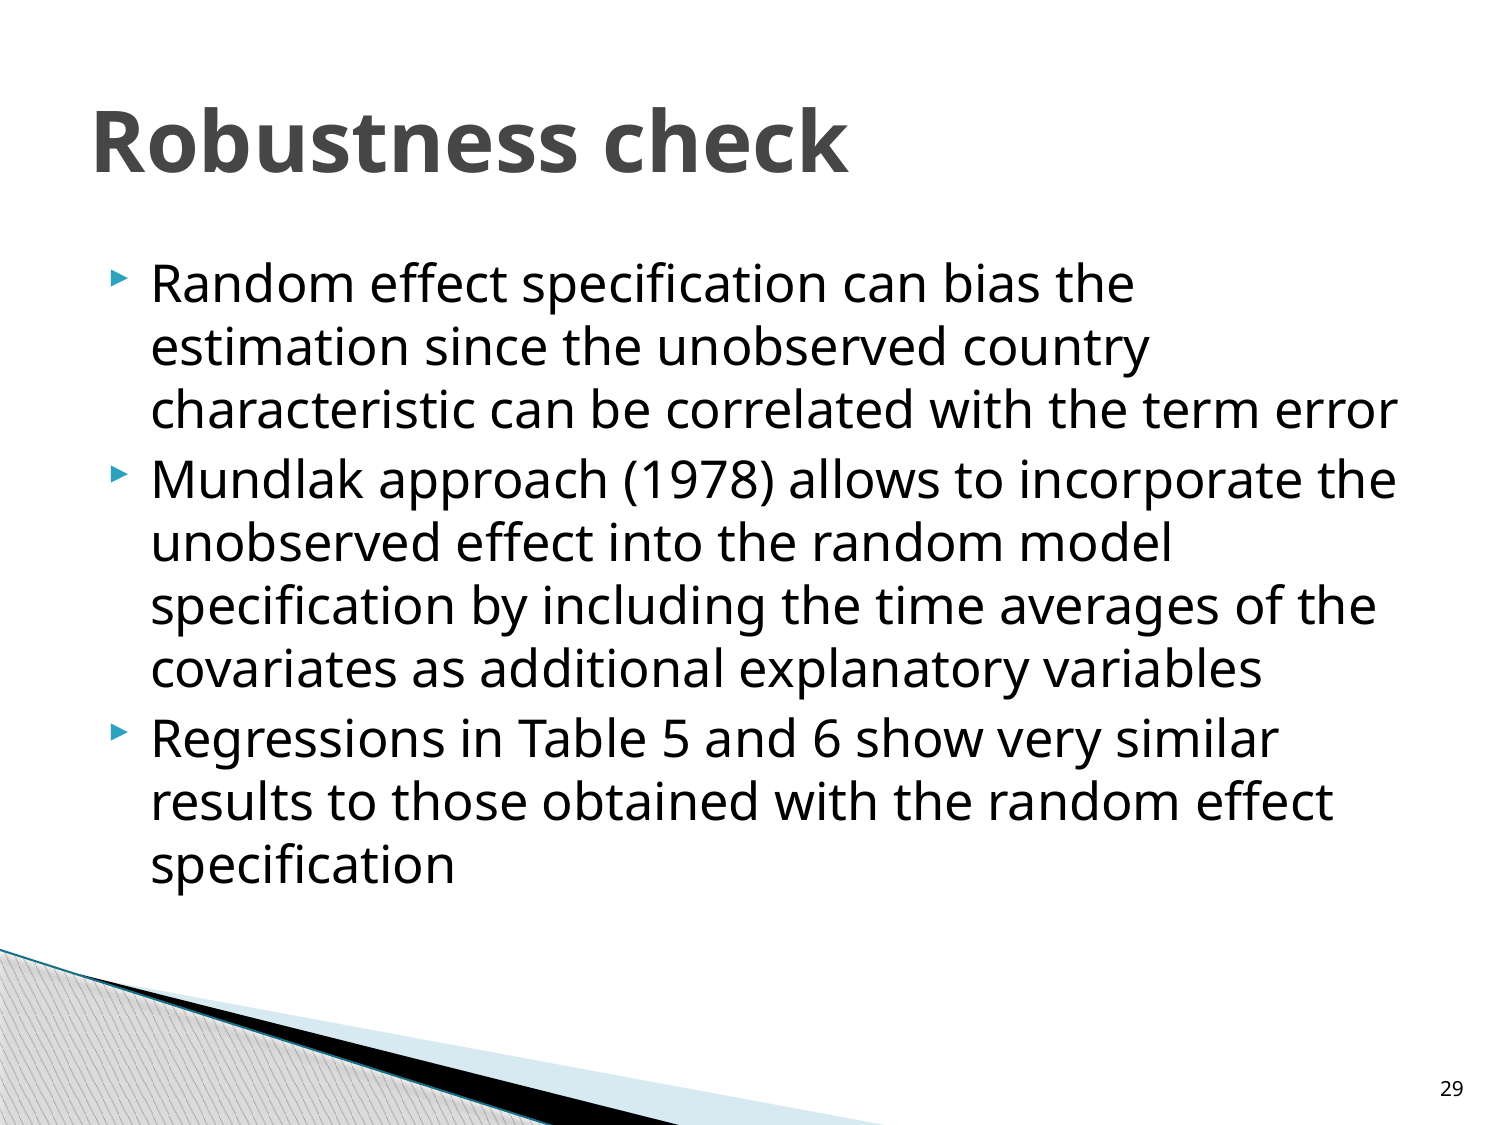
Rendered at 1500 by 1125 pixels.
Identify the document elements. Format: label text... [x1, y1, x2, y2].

title Robustness check [75, 45, 1425, 233]
list Random effect specification can bias the estimation since the unobserved country characteristic can be correlated with the term error Mundlak approach (1978) allows to incorporate the unobserved effect into the random model specification by including the time averages of the covariates as additional explanatory variables Regressions in Table 5 and 6 show very similar results to those obtained with the random effect specification [75, 243, 1425, 986]
slide_number 29 [1418, 1051, 1479, 1112]
